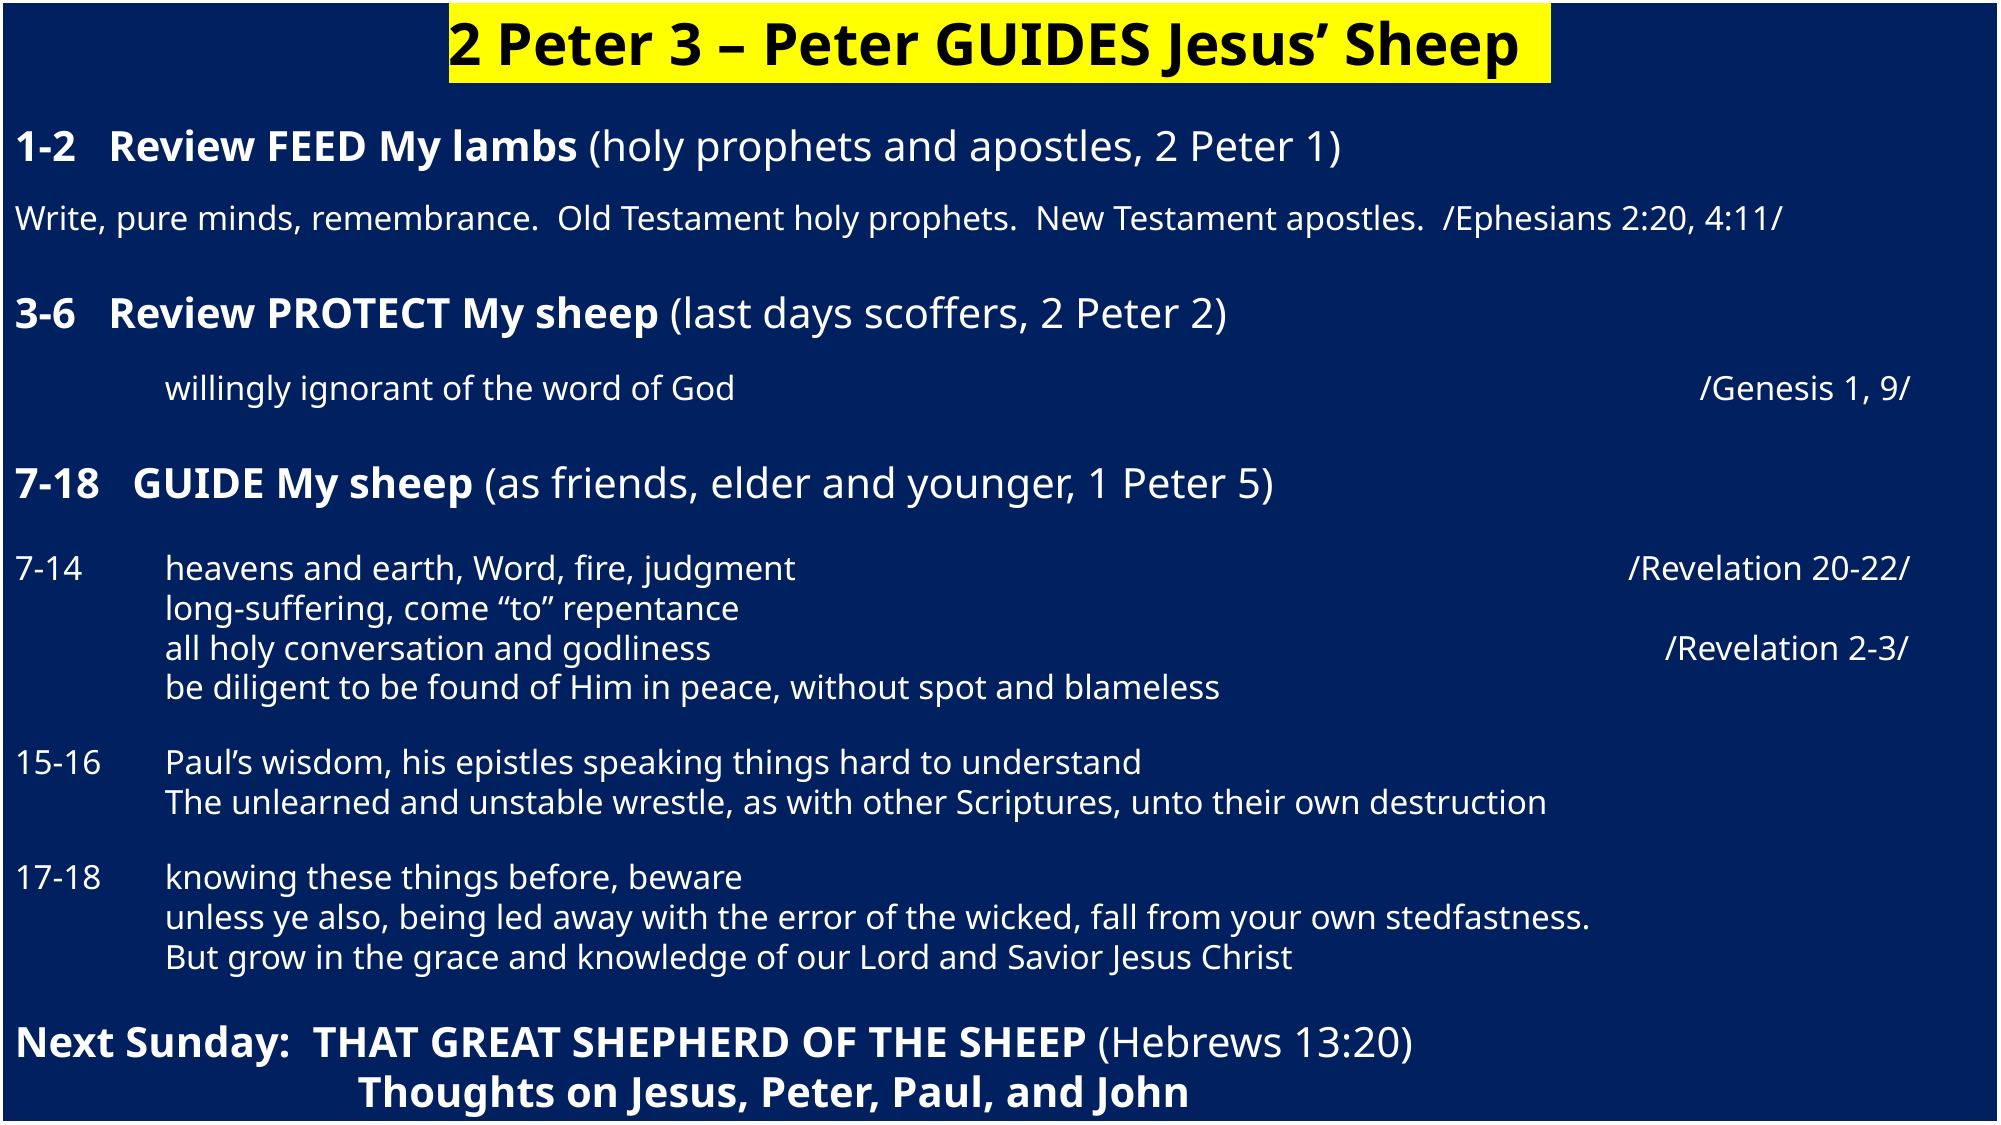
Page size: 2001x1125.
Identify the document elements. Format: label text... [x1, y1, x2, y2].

text_box 2 Peter 3 – Peter GUIDES Jesus’ Sheep 1-2 Review FEED My lambs (holy prophets and apostles, 2 Peter 1) Write, pure minds, remembrance. Old Testament holy prophets. New Testament apostles. /Ephesians 2:20, 4:11/ 3-6 Review PROTECT My sheep (last days scoffers, 2 Peter 2) willingly ignorant of the word of God /Genesis 1, 9/ 7-18 GUIDE My sheep (as friends, elder and younger, 1 Peter 5) 7-14 heavens and earth, Word, fire, judgment /Revelation 20-22/ long-suffering, come “to” repentance all holy conversation and godliness /Revelation 2-3/ be diligent to be found of Him in peace, without spot and blameless 15-16 Paul’s wisdom, his epistles speaking things hard to understand The unlearned and unstable wrestle, as with other Scriptures, unto their own destruction 17-18 knowing these things before, beware unless ye also, being led away with the error of the wicked, fall from your own stedfastness. But grow in the grace and knowledge of our Lord and Savior Jesus Christ Next Sunday: THAT GREAT SHEPHERD OF THE SHEEP (Hebrews 13:20) Thoughts on Jesus, Peter, Paul, and John [0, 0, 2000, 1124]
